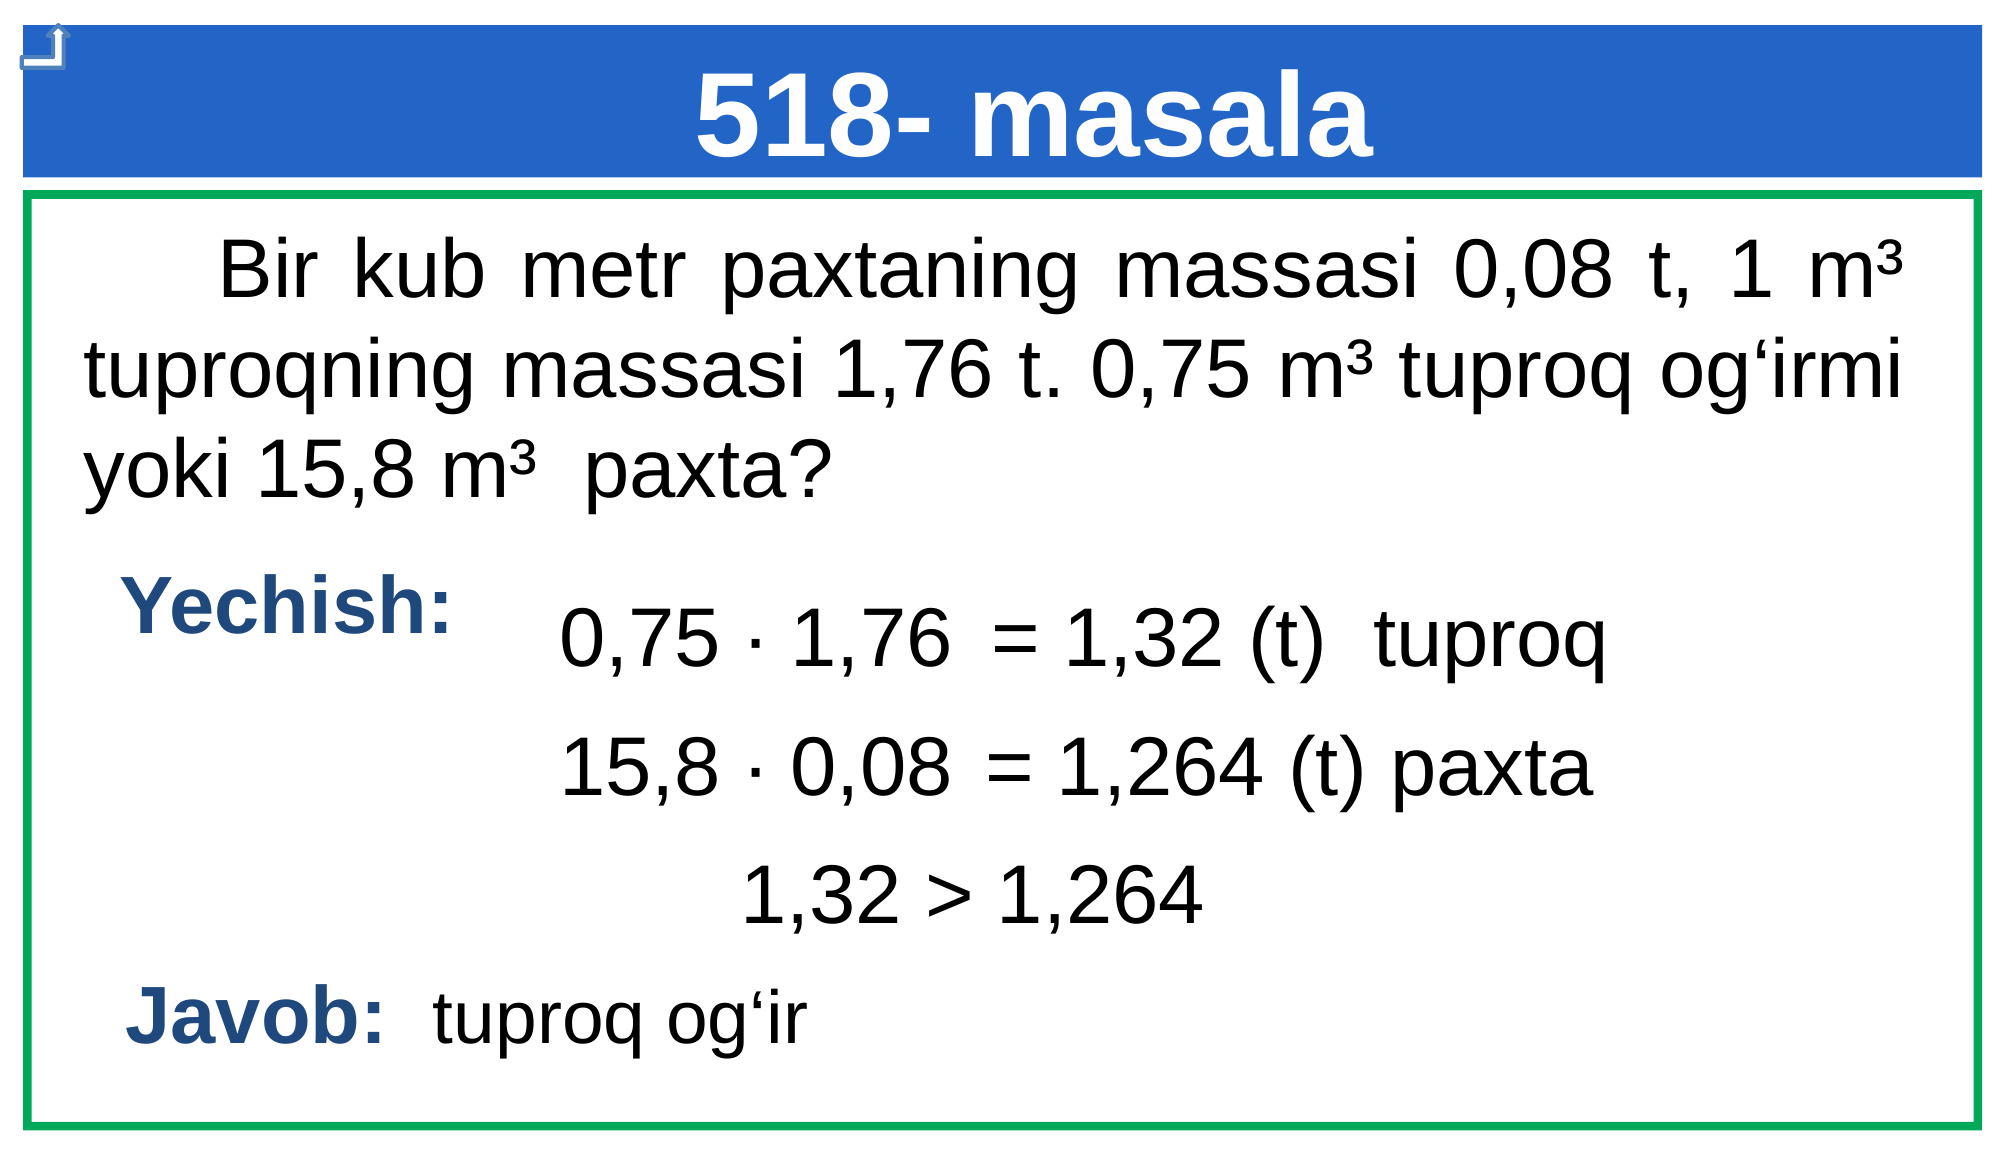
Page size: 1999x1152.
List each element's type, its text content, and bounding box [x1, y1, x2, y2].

text_box [19, 23, 71, 70]
text_box Bir kub metr paxtaning massasi 0,08 t, 1 m³ tuproqning massasi 1,76 t. 0,75 m³ tuproq og‘irmi yoki 15,8 m³ paxta? [69, 206, 1921, 620]
title 518- masala [694, 37, 1555, 162]
text_box = 1,32 (t) tuproq [976, 575, 1648, 691]
text_box 0,75 ∙ 1,76 [544, 575, 976, 691]
text_box [69, 162, 1960, 327]
text_box 15,8 ∙ 0,08 [544, 704, 947, 820]
text_box 1,32 > 1,264 [725, 832, 1221, 948]
text_box Yechish: [105, 545, 495, 658]
text_box = 1,264 (t) paxta [947, 704, 1680, 820]
text_box Javob: tuproq og‘ir [110, 954, 973, 1067]
